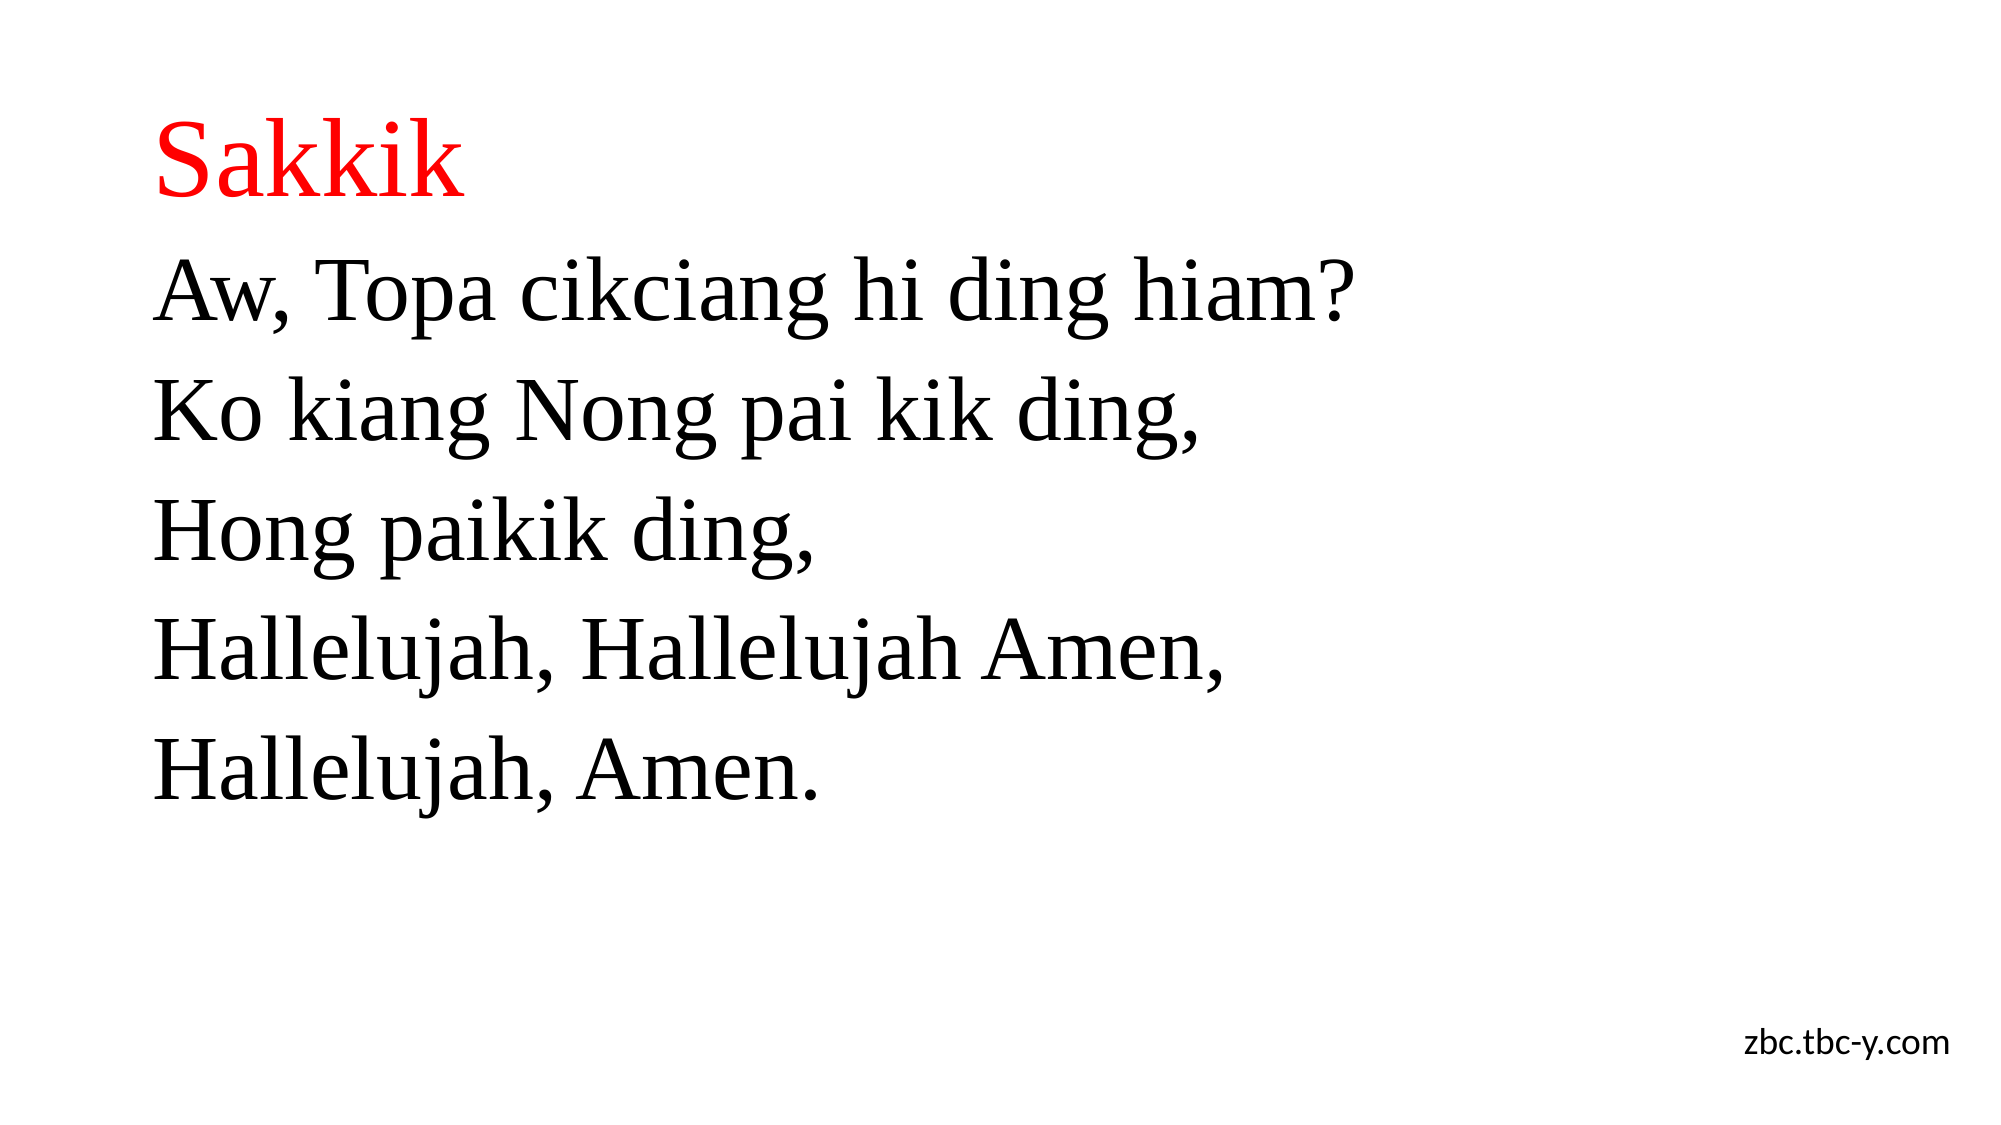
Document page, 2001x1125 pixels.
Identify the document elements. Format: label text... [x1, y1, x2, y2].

title Sakkik [137, 80, 1863, 233]
text_box zbc.tbc-y.com [1728, 1009, 2000, 1070]
list Aw, Topa cikciang hi ding hiam? Ko kiang Nong pai kik ding, Hong paikik ding, Hallelujah, Hallelujah Amen, Hallelujah, Amen. [137, 233, 1863, 835]
